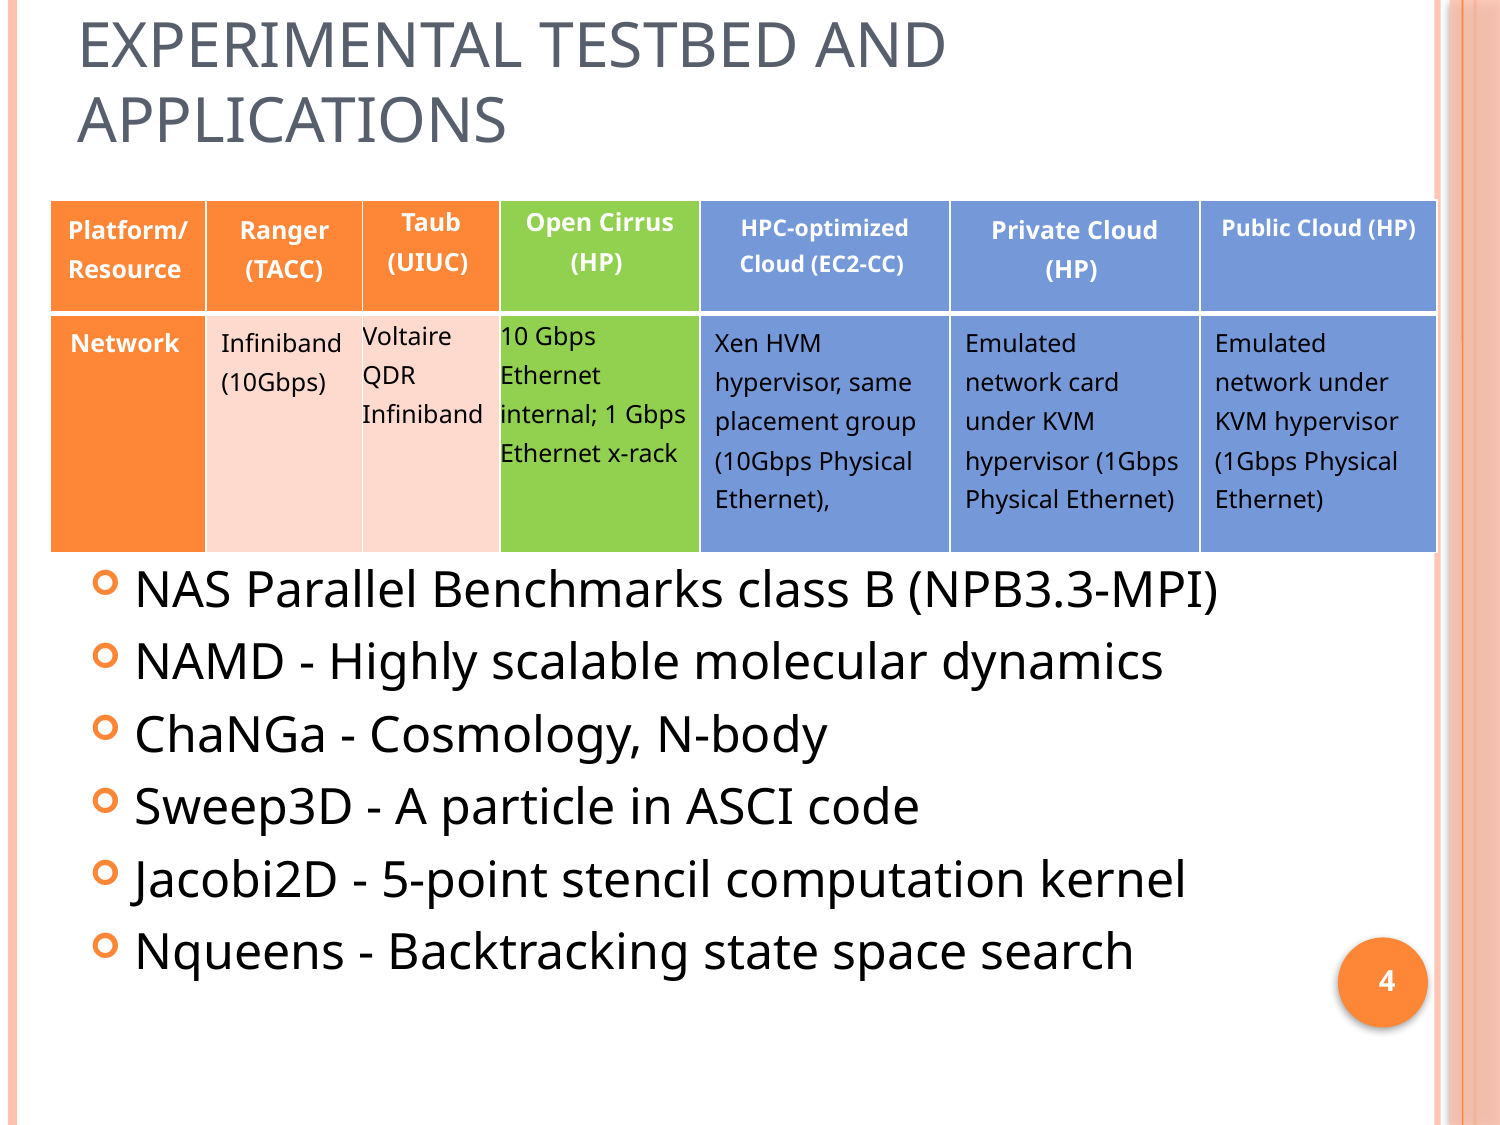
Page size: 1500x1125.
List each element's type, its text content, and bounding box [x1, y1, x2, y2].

table_cell 10 Gbps Ethernet internal; 1 Gbps Ethernet x-rack [501, 316, 699, 552]
text_box NAS Parallel Benchmarks class B (NPB3.3-MPI) NAMD - Highly scalable molecular dynamics ChaNGa - Cosmology, N-body Sweep3D - A particle in ASCI code Jacobi2D - 5-point stencil computation kernel Nqueens - Backtracking state space search [75, 553, 1300, 1125]
slide_number 4 [1337, 939, 1438, 1025]
table_header Private Cloud (HP) [951, 201, 1199, 311]
table_cell Voltaire QDR Infiniband [363, 316, 499, 552]
table_cell Emulated network under KVM hypervisor (1Gbps Physical Ethernet) [1201, 316, 1436, 552]
title Experimental Testbed and Applications [62, 0, 1375, 163]
table_cell Xen HVM hypervisor, same placement group (10Gbps Physical Ethernet), [701, 316, 949, 552]
table_header Open Cirrus (HP) [501, 201, 699, 311]
table_header Public Cloud (HP) [1201, 201, 1436, 311]
table_header Taub (UIUC) [363, 201, 499, 311]
table_cell Infiniband (10Gbps) [207, 316, 362, 552]
table_cell Emulated network card under KVM hypervisor (1Gbps Physical Ethernet) [951, 316, 1199, 552]
table_cell Network [51, 316, 205, 552]
table_header Platform/ Resource [51, 201, 205, 311]
table_header HPC-optimized Cloud (EC2-CC) [701, 201, 949, 311]
table_header Ranger (TACC) [207, 201, 362, 311]
